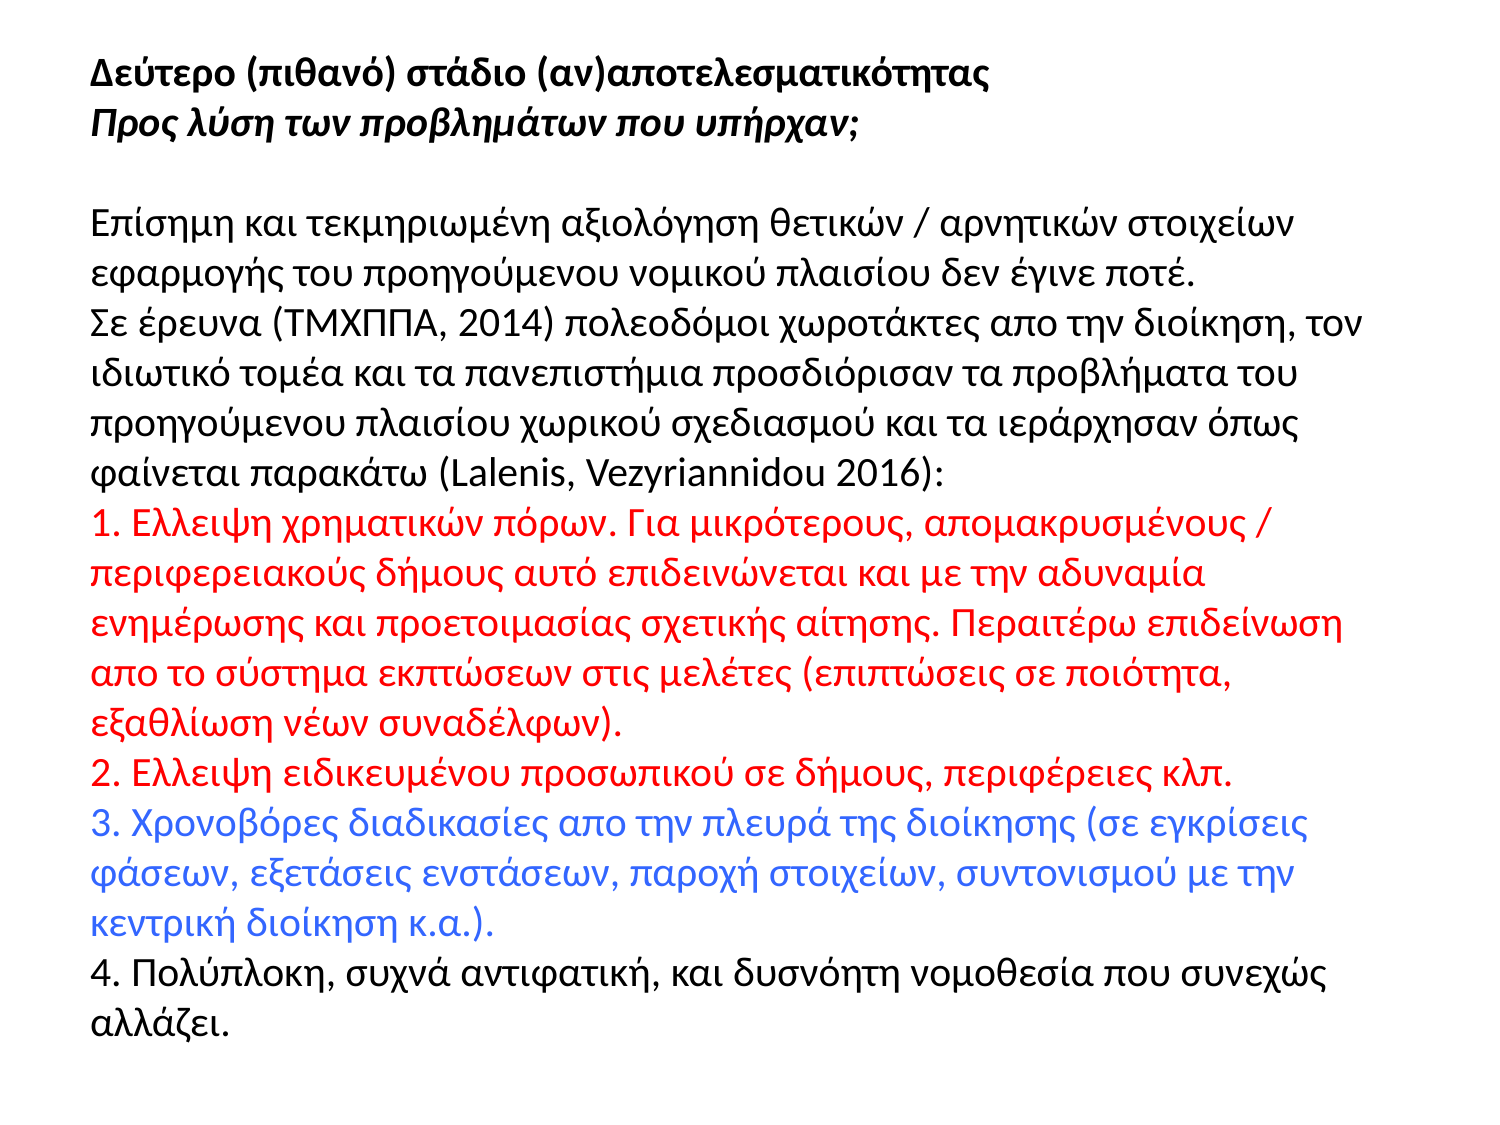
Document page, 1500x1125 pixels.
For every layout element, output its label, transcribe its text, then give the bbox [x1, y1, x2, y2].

title Δεύτερο (πιθανό) στάδιο (αν)αποτελεσματικότητας Προς λύση των προβλημάτων που υπήρχαν; Επίσημη και τεκμηριωμένη αξιολόγηση θετικών / αρνητικών στοιχείων εφαρμογής του προηγούμενου νομικού πλαισίου δεν έγινε ποτέ. Σε έρευνα (ΤΜΧΠΠΑ, 2014) πολεοδόμοι χωροτάκτες απο την διοίκηση, τον ιδιωτικό τομέα και τα πανεπιστήμια προσδιόρισαν τα προβλήματα του προηγούμενου πλαισίου χωρικού σχεδιασμού και τα ιεράρχησαν όπως φαίνεται παρακάτω (Lalenis, Vezyriannidou 2016): 1. Ελλειψη χρηματικών πόρων. Για μικρότερους, απομακρυσμένους / περιφερειακούς δήμους αυτό επιδεινώνεται και με την αδυναμία ενημέρωσης και προετοιμασίας σχετικής αίτησης. Περαιτέρω επιδείνωση απο το σύστημα εκπτώσεων στις μελέτες (επιπτώσεις σε ποιότητα, εξαθλίωση νέων συναδέλφων). 2. Ελλειψη ειδικευμένου προσωπικού σε δήμους, περιφέρειες κλπ. 3. Χρονοβόρες διαδικασίες απο την πλευρά της διοίκησης (σε εγκρίσεις φάσεων, εξετάσεις ενστάσεων, παροχή στοιχείων, συντονισμού με την κεντρική διοίκηση κ.α.). 4. Πολύπλοκη, συχνά αντιφατική, και δυσνόητη νομοθεσία που συνεχώς αλλάζει. [75, 45, 1425, 1094]
